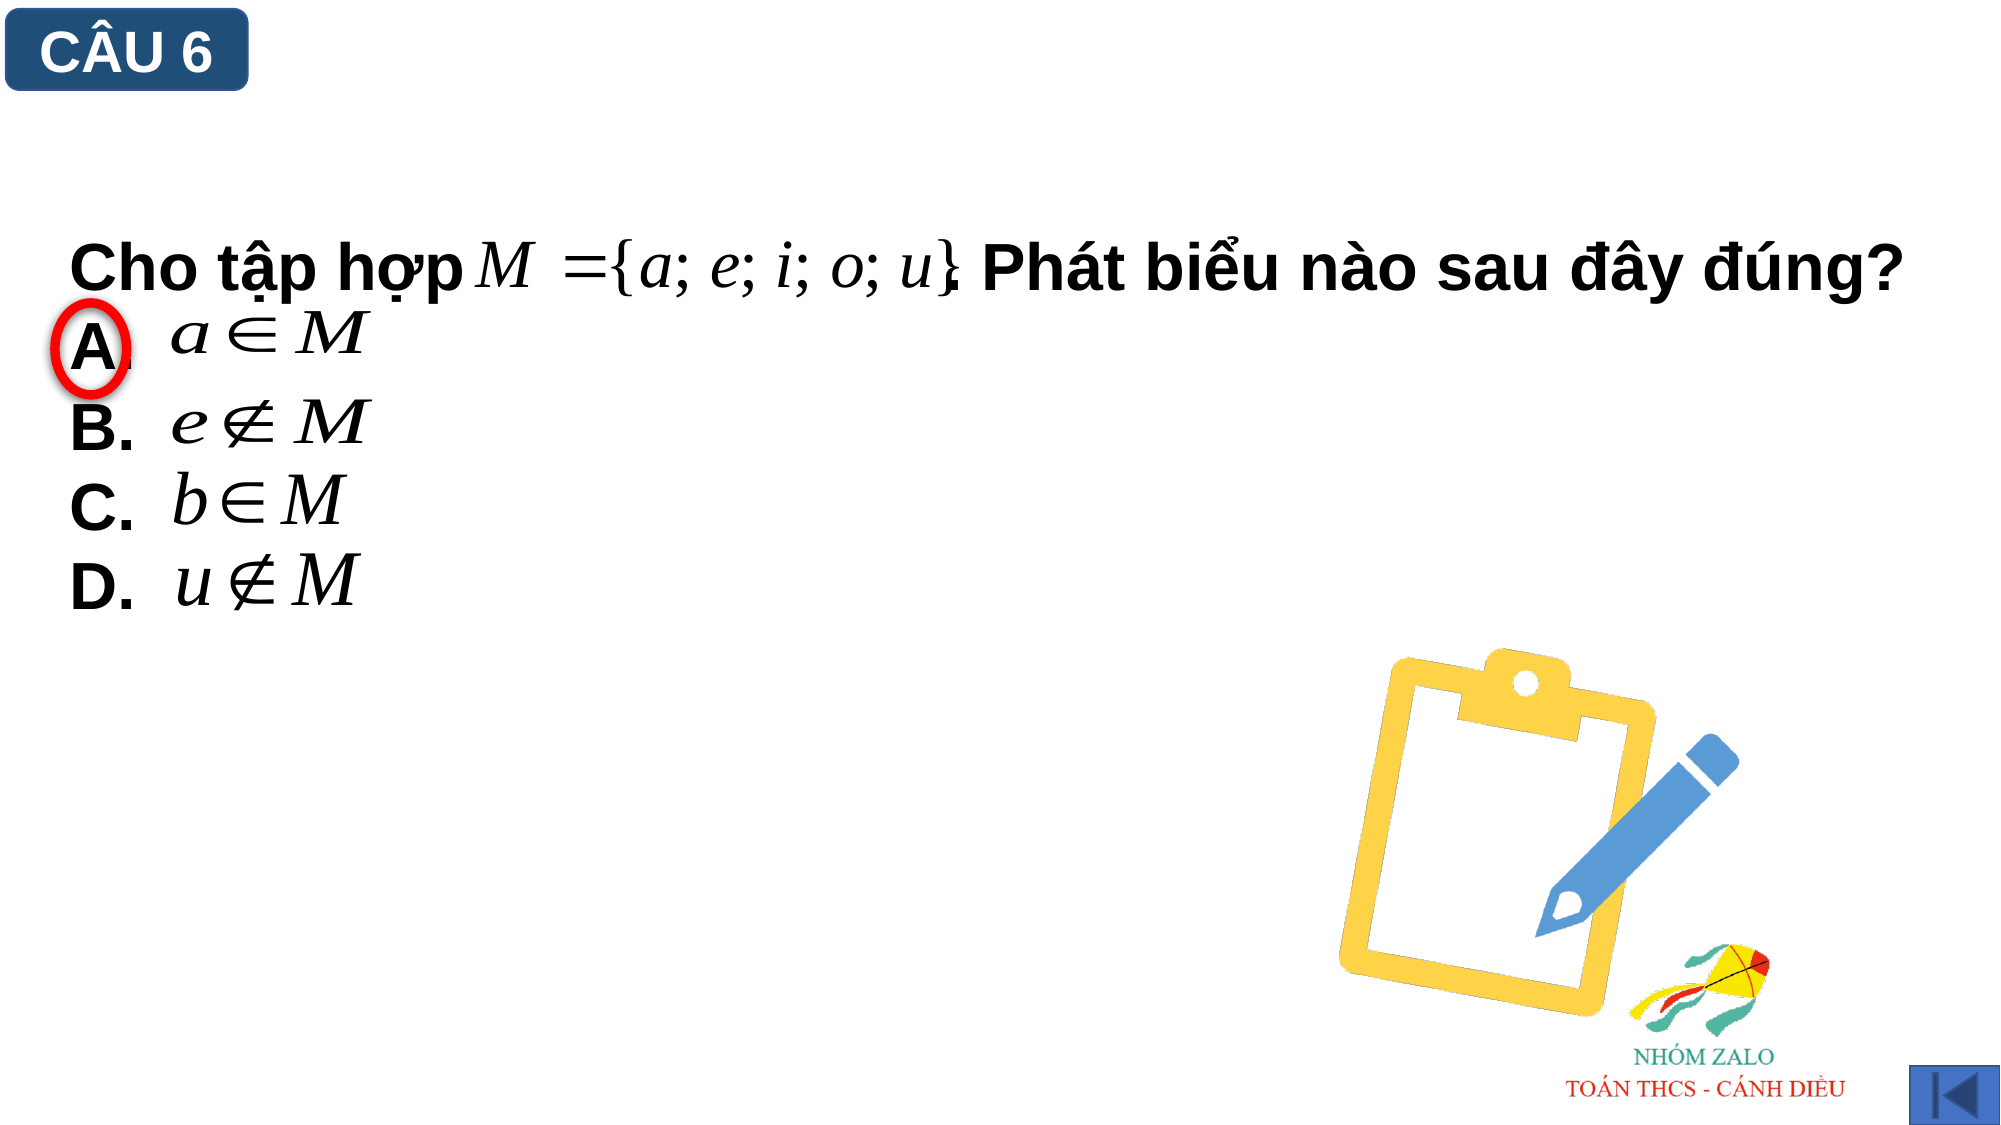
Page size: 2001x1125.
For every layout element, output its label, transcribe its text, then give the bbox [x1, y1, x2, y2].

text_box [170, 544, 375, 620]
text_box Cho tập hợp . Phát biểu nào sau đây đúng? A. B. C. D. [54, 216, 1953, 631]
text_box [162, 304, 388, 363]
picture [1259, 616, 1887, 1125]
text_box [167, 462, 364, 535]
text_box CÂU 6 [4, 7, 249, 91]
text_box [164, 391, 391, 456]
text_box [469, 230, 968, 313]
text_box [1909, 1065, 2000, 1125]
text_box [54, 302, 127, 395]
